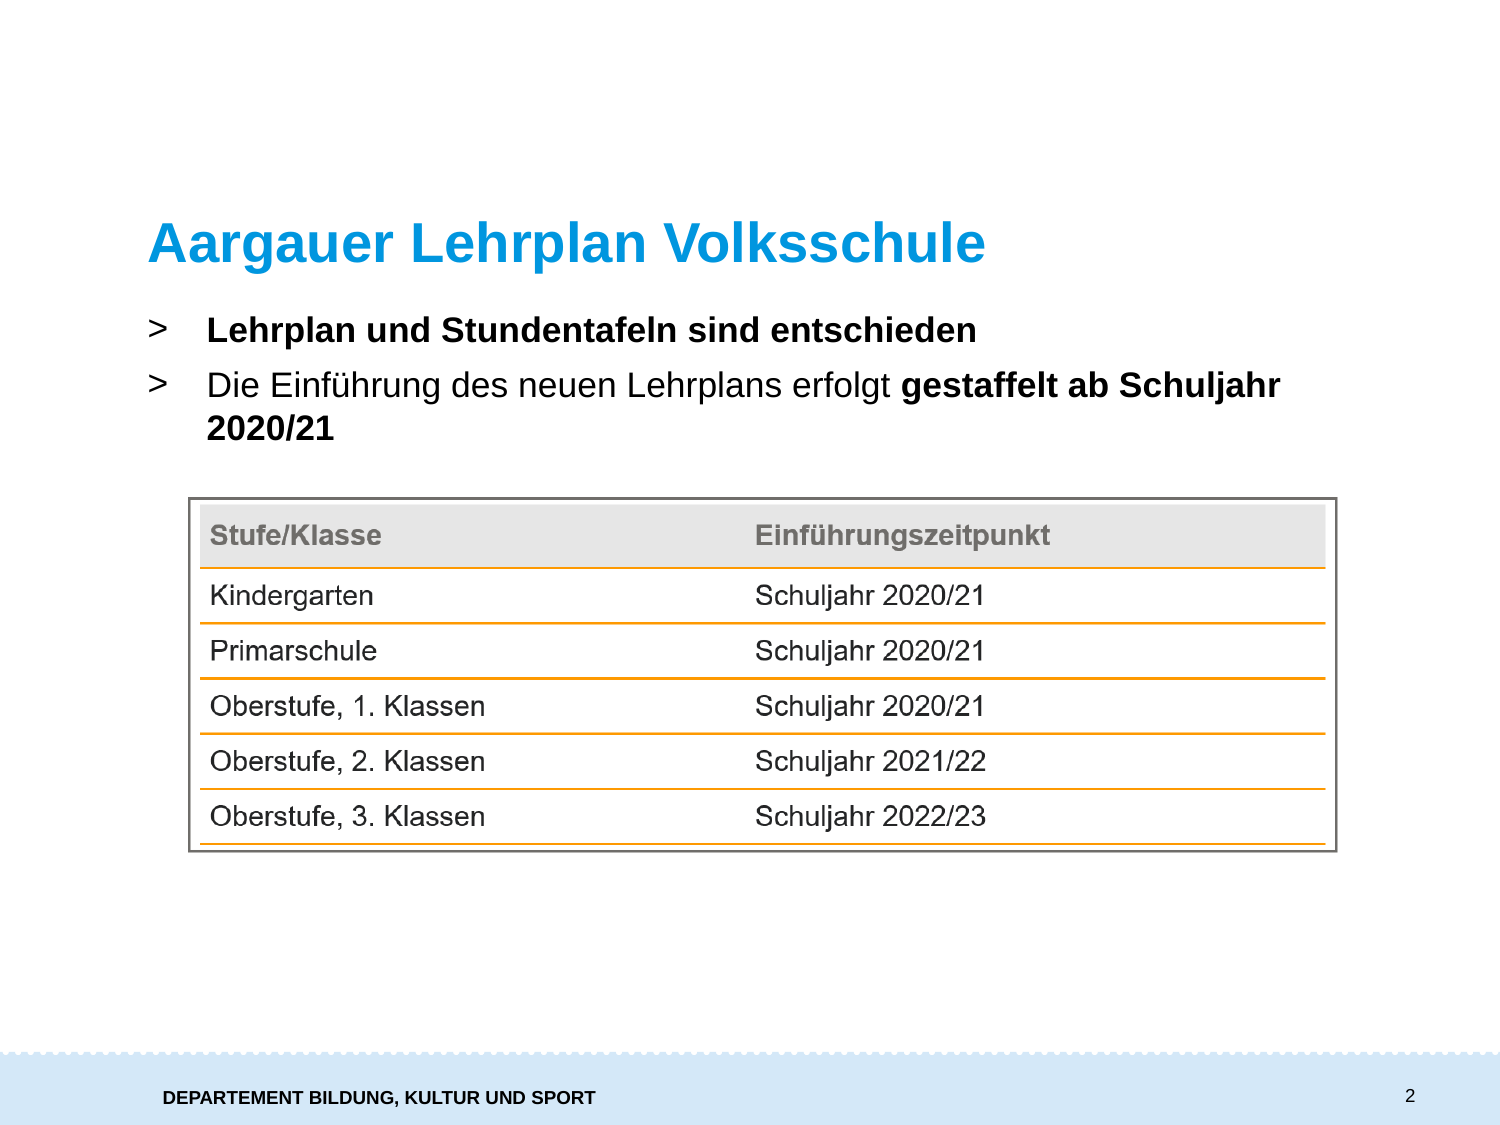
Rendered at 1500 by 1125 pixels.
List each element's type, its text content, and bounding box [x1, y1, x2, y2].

picture [182, 492, 1341, 857]
slide_number 2 [1080, 1070, 1431, 1120]
title Aargauer Lehrplan Volksschule [147, 206, 1388, 307]
text_box Lehrplan und Stundentafeln sind entschieden Die Einführung des neuen Lehrplans erfolgt gestaffelt ab Schuljahr 2020/21 [147, 307, 1388, 1007]
